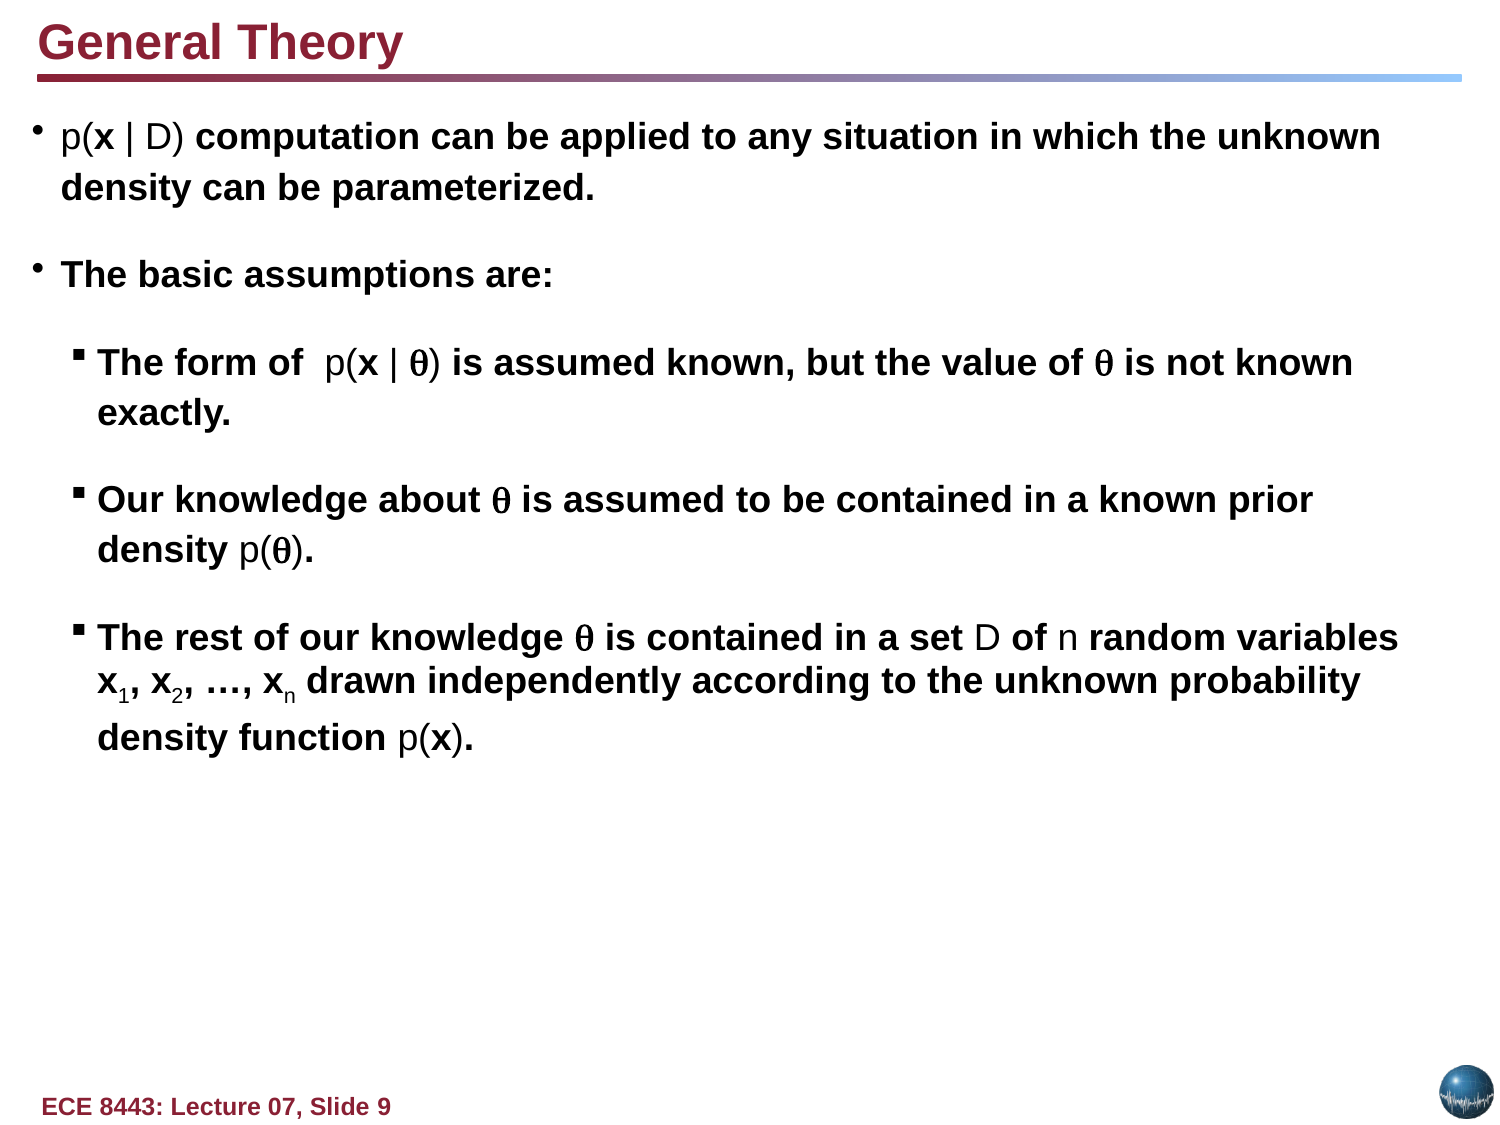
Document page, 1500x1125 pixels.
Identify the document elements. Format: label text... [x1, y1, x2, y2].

picture [1439, 1065, 1494, 1119]
text_box General Theory [37, 9, 1459, 70]
slide_number [0, 1074, 400, 1125]
list p(x | D) computation can be applied to any situation in which the unknown density can be parameterized. The basic assumptions are: The form of p(x | ) is assumed known, but the value of  is not known exactly. Our knowledge about  is assumed to be contained in a known prior density p(). The rest of our knowledge  is contained in a set D of n random variables x1, x2, …, xn drawn independently according to the unknown probability density function p(x). [16, 99, 1438, 806]
